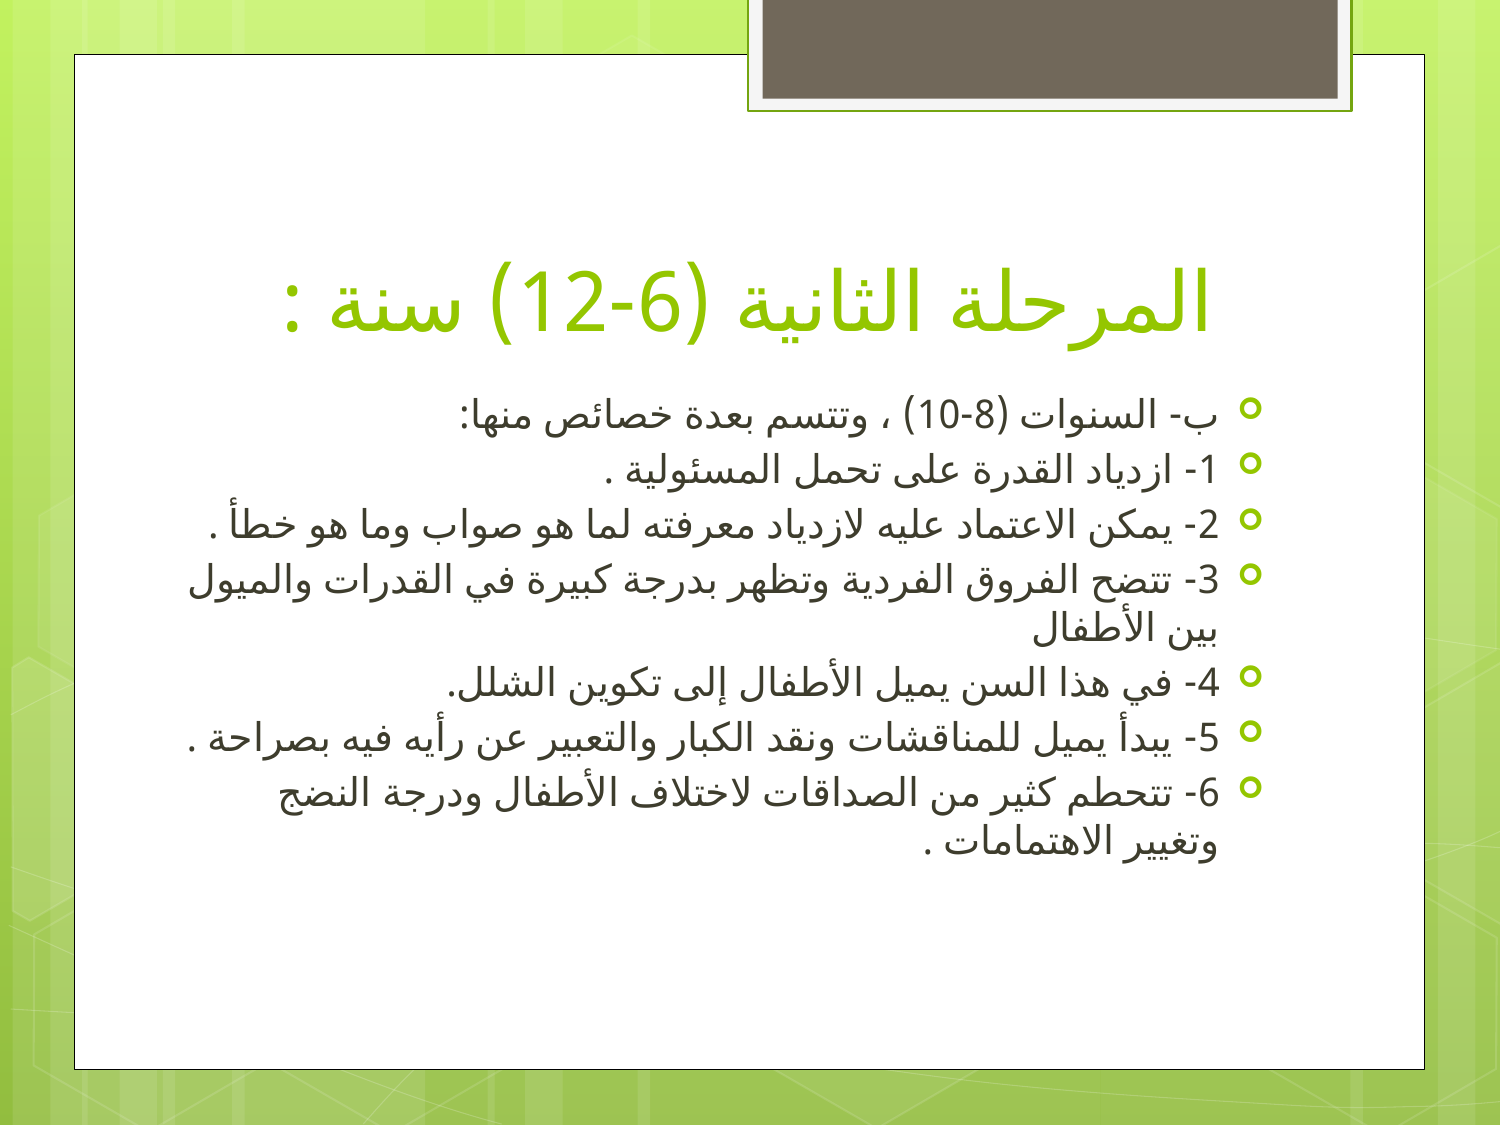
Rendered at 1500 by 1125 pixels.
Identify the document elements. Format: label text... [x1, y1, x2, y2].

title المرحلة الثانية (6-12) سنة : [171, 168, 1324, 357]
list ب- السنوات (8-10) ، وتتسم بعدة خصائص منها: 1- ازدياد القدرة على تحمل المسئولية . 2- يمكن الاعتماد عليه لازدياد معرفته لما هو صواب وما هو خطأ . 3- تتضح الفروق الفردية وتظهر بدرجة كبيرة في القدرات والميول بين الأطفال 4- في هذا السن يميل الأطفال إلى تكوين الشلل. 5- يبدأ يميل للمناقشات ونقد الكبار والتعبير عن رأيه فيه بصراحة . 6- تتحطم كثير من الصداقات لاختلاف الأطفال ودرجة النضج وتغيير الاهتمامات . [171, 381, 1283, 957]
